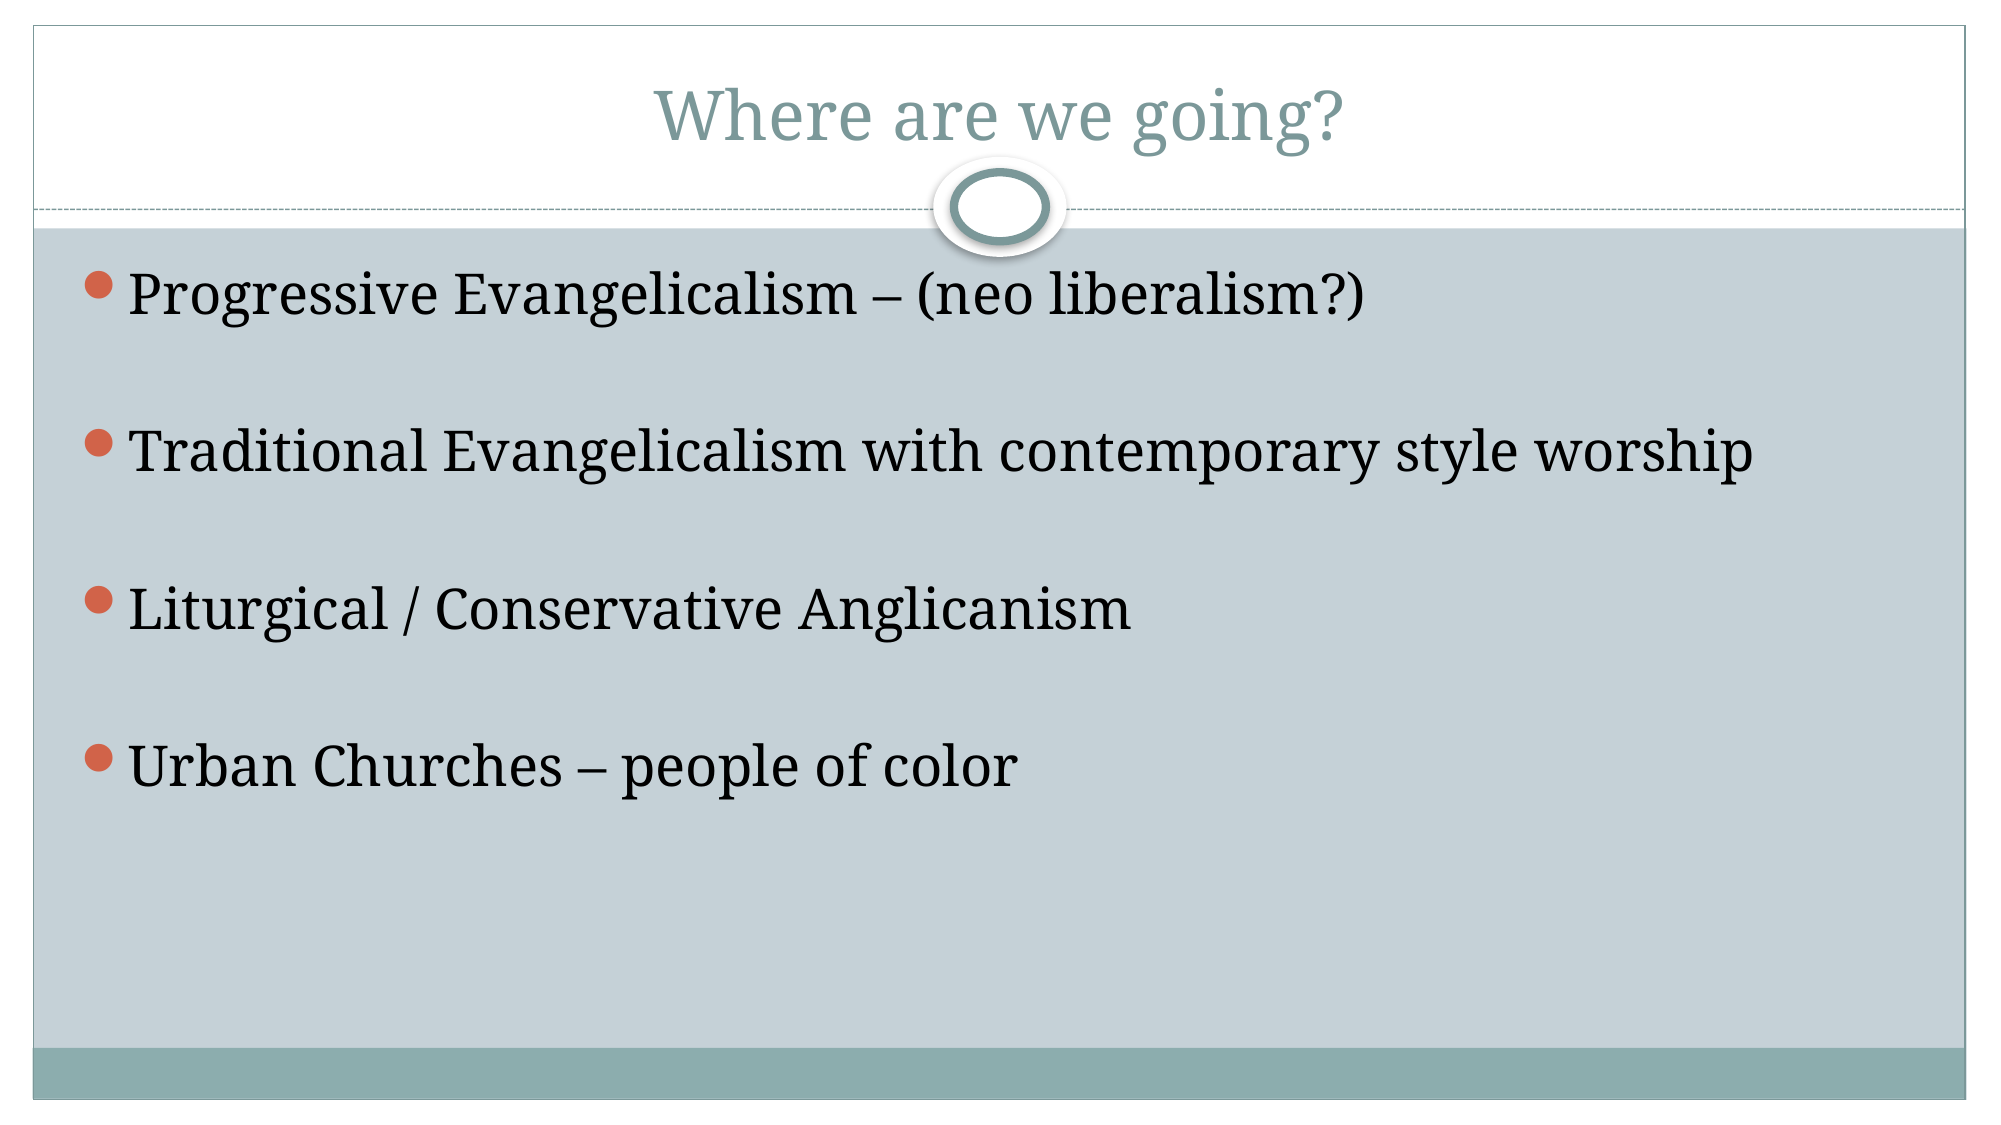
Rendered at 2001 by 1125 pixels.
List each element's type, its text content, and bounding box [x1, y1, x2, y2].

list Progressive Evangelicalism – (neo liberalism?) Traditional Evangelicalism with contemporary style worship Liturgical / Conservative Anglicanism Urban Churches – people of color [66, 250, 1926, 1001]
title Where are we going? [66, 37, 1933, 162]
